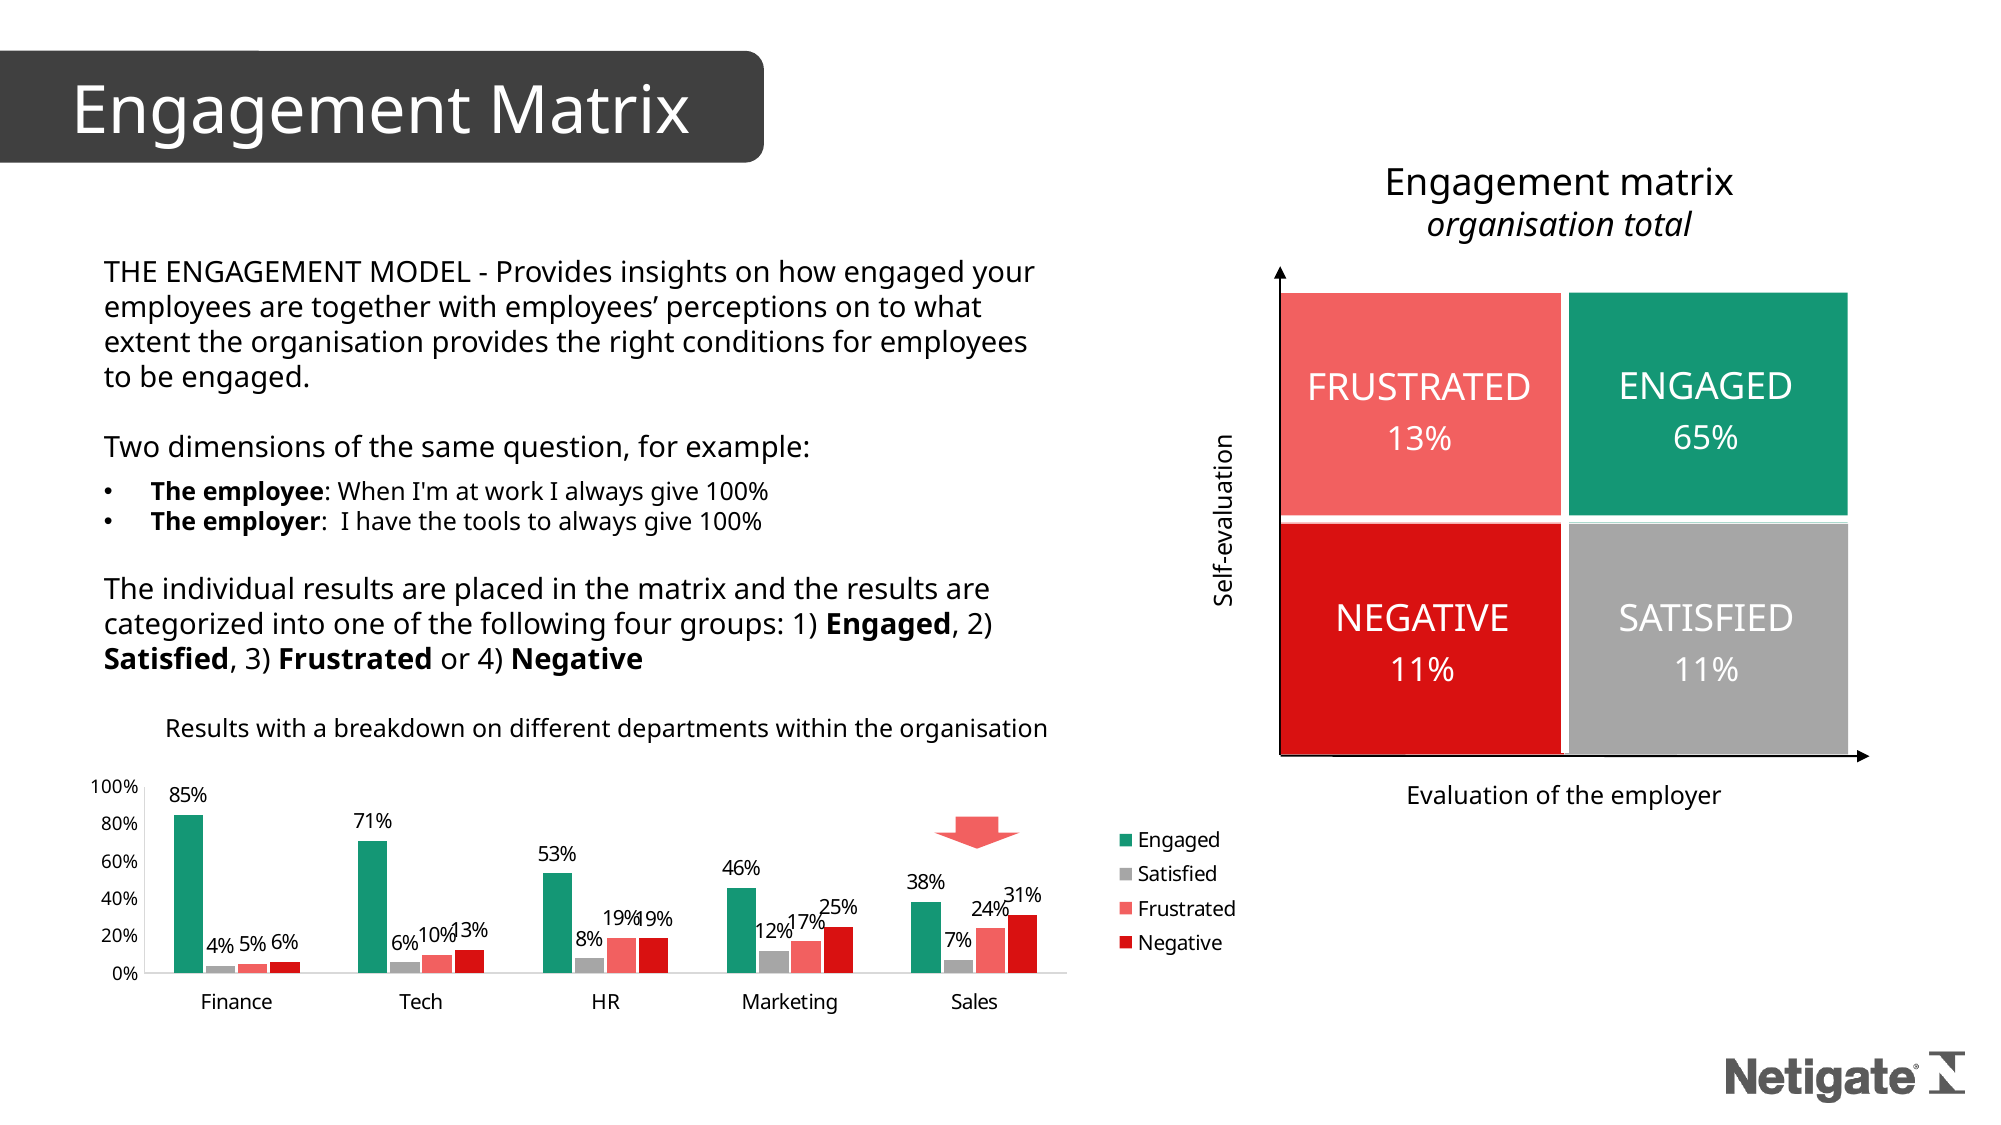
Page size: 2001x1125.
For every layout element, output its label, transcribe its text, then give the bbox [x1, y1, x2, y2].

chart [89, 757, 1256, 1025]
text_box Evaluation of the employer [1260, 771, 1957, 817]
text_box THE ENGAGEMENT MODEL - Provides insights on how engaged your employees are together with employees’ perceptions on to what extent the organisation provides the right conditions for employees to be engaged. Two dimensions of the same question, for example: The employee: When I'm at work I always give 100% The employer: I have the tools to always give 100% The individual results are placed in the matrix and the results are categorized into one of the following four groups: 1) Engaged, 2) Satisfied, 3) Frustrated or 4) Negative [89, 246, 1058, 683]
picture [1726, 1051, 1965, 1103]
text_box Self-evaluation [1199, 340, 1245, 702]
text_box Engagement Matrix [0, 48, 767, 165]
text_box NEGATIVE 11% [1285, 523, 1564, 754]
text_box Results with a breakdown on different departments within the organisation [150, 705, 1065, 750]
text_box FRUSTRATED 13% [1285, 293, 1564, 518]
text_box Engagement matrix organisation total [1278, 150, 1840, 250]
text_box ENGAGED 65% [1566, 292, 1848, 518]
text_box SATISFIED 11% [1564, 523, 1849, 754]
